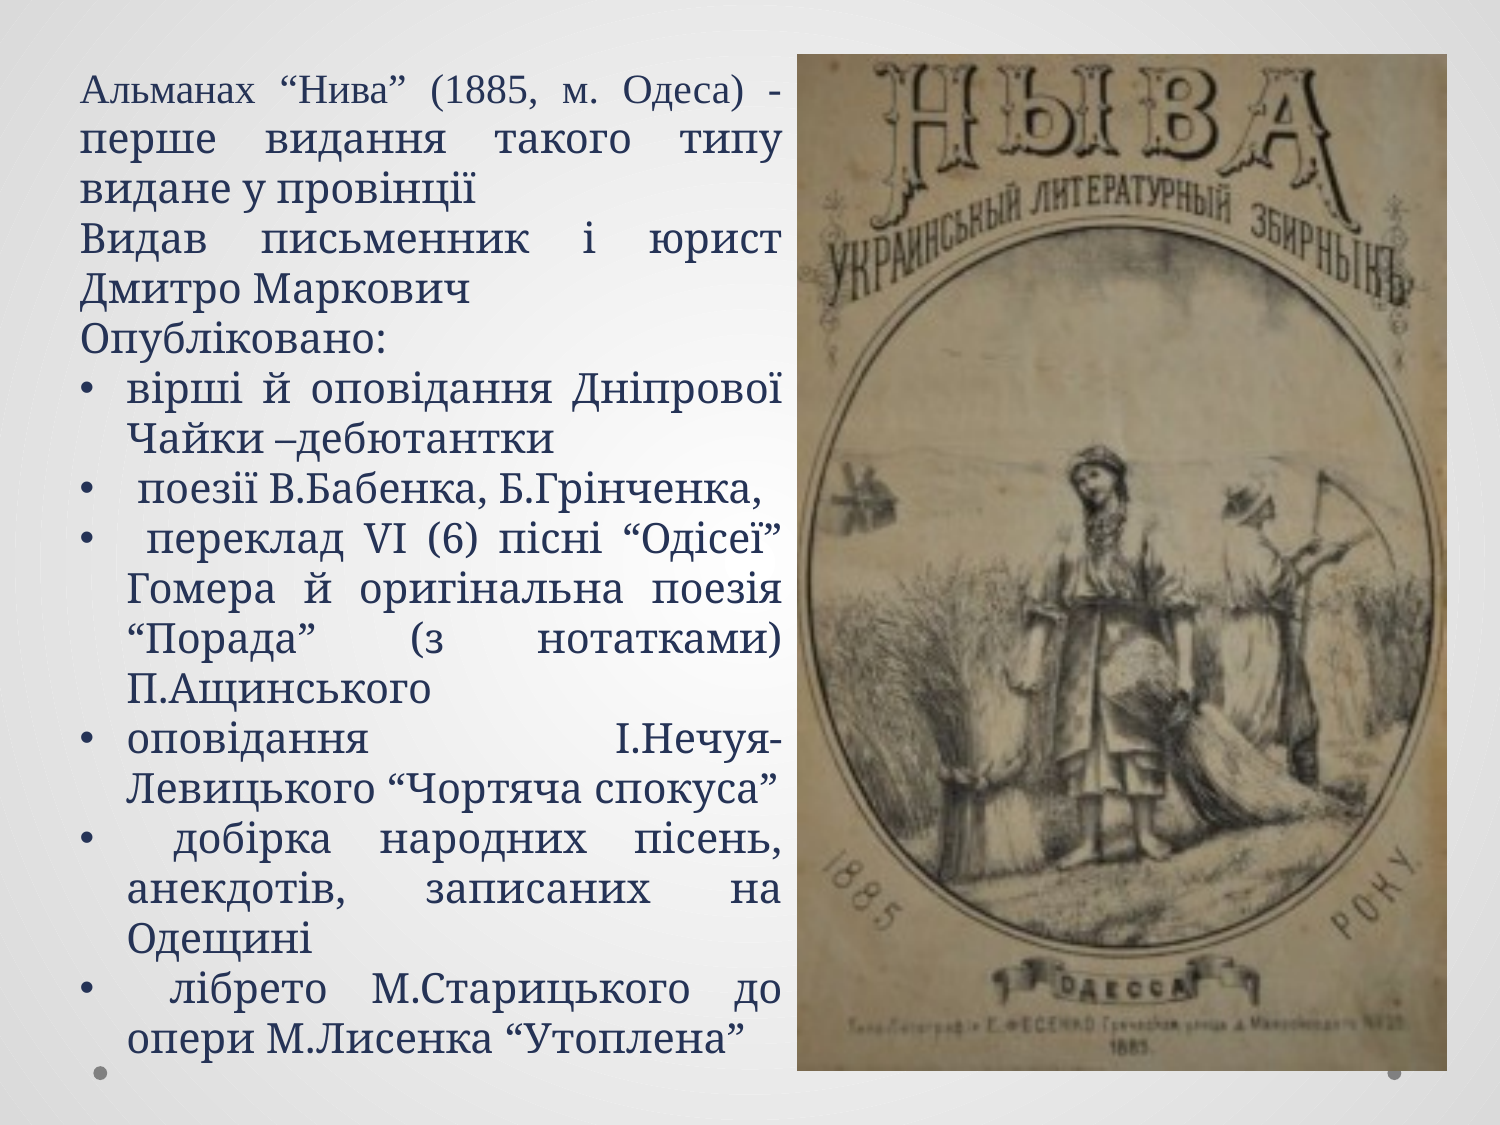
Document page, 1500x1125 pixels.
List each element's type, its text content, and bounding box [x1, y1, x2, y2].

text_box Альманах “Нива” (1885, м. Одеса) - перше видання такого типу видане у провінції Видав письменник і юрист Дмитро Маркович Опубліковано: вірші й оповідання Дніпрової Чайки –дебютантки поезії В.Бабенка, Б.Грінченка, переклад VІ (6) пісні “Одісеї” Гомера й оригінальна поезія “Порада” (з нотатками) П.Ащинського оповідання І.Нечуя-Левицького “Чортяча спокуса” добірка народних пісень, анекдотів, записаних на Одещині лібрето М.Старицького до опери М.Лисенка “Утоплена” [64, 54, 794, 1070]
picture [796, 54, 1448, 1071]
